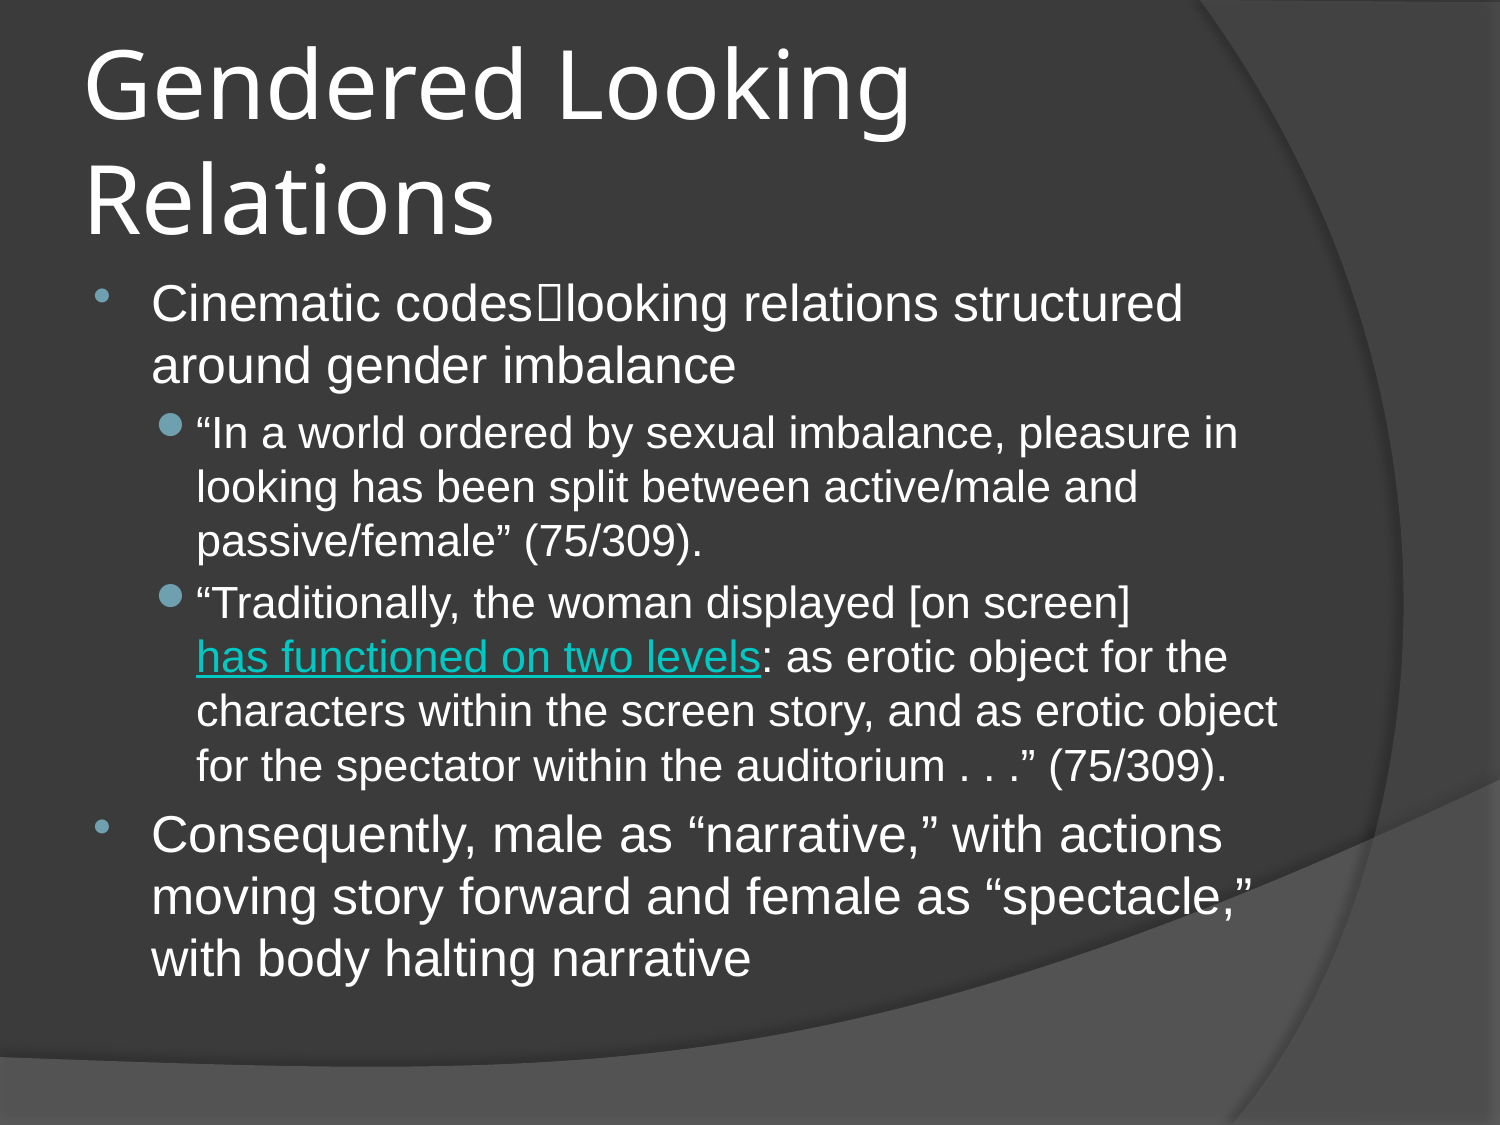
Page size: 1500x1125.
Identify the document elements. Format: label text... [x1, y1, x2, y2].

title Gendered Looking Relations [75, 45, 1300, 233]
list Cinematic codeslooking relations structured around gender imbalance “In a world ordered by sexual imbalance, pleasure in looking has been split between active/male and passive/female” (75/309). “Traditionally, the woman displayed [on screen] has functioned on two levels: as erotic object for the characters within the screen story, and as erotic object for the spectator within the auditorium . . .” (75/309). Consequently, male as “narrative,” with actions moving story forward and female as “spectacle,” with body halting narrative [75, 262, 1300, 1005]
